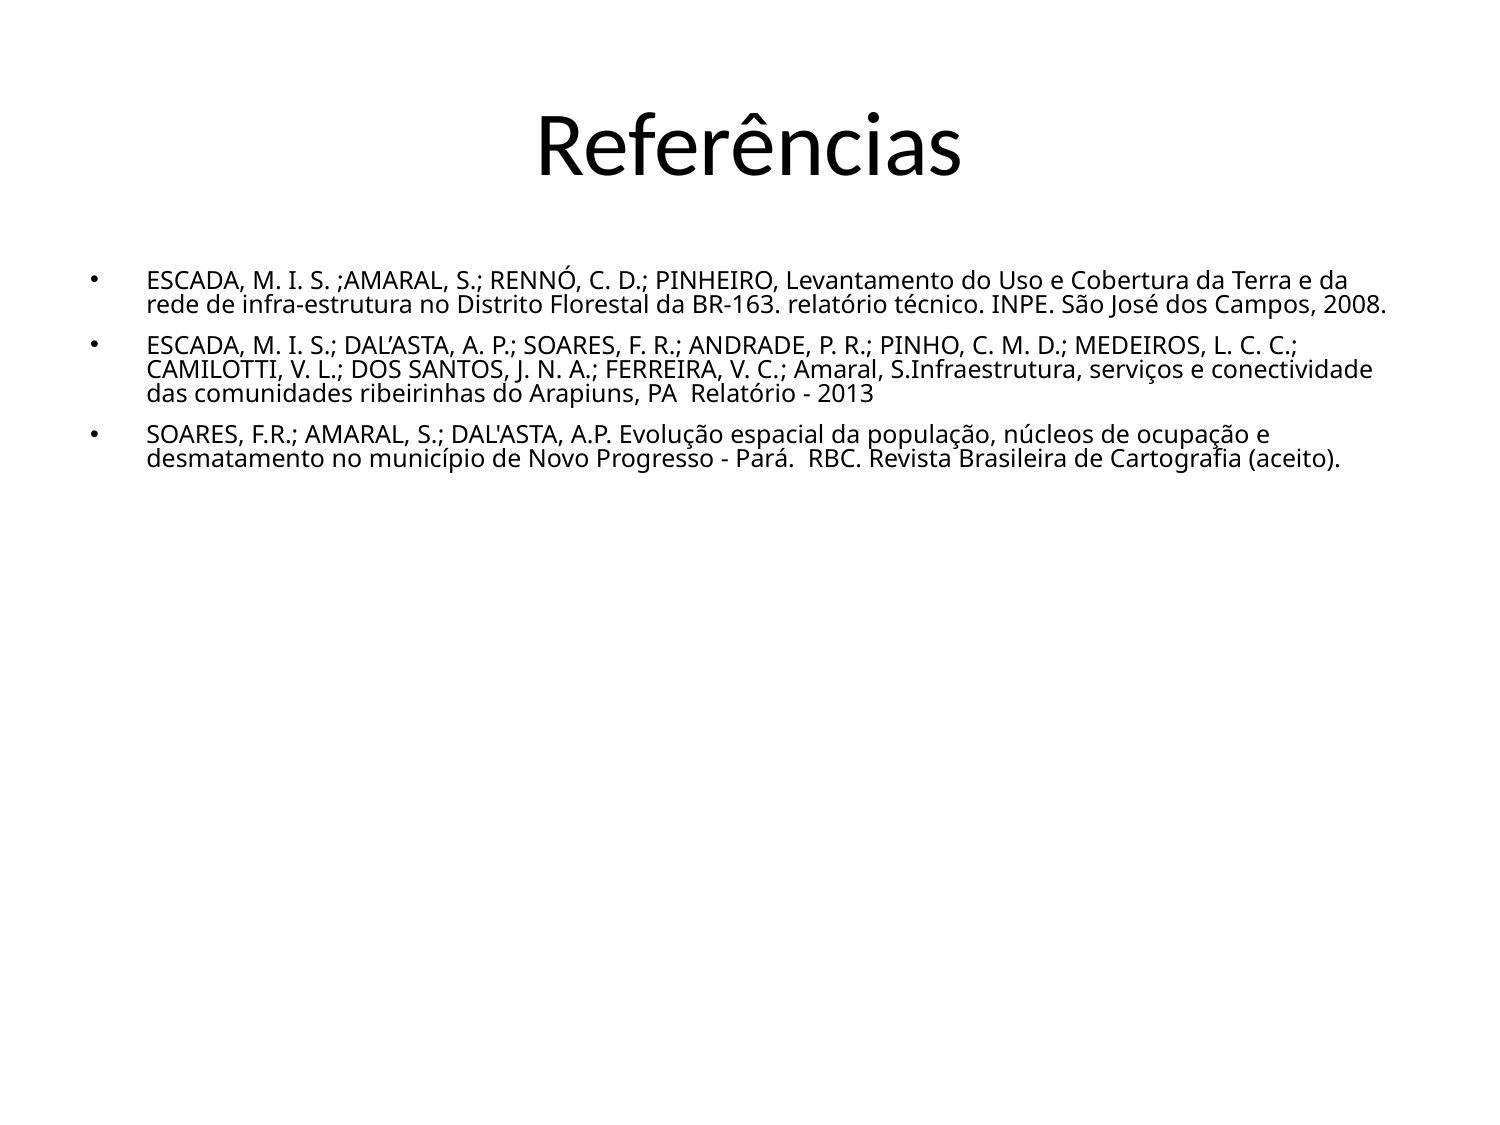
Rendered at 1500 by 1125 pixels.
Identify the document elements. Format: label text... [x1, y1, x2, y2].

list ESCADA, M. I. S. ;AMARAL, S.; RENNÓ, C. D.; PINHEIRO, Levantamento do Uso e Cobertura da Terra e da rede de infra-estrutura no Distrito Florestal da BR-163. relatório técnico. INPE. São José dos Campos, 2008. Escada, M. I. S.; Dal’Asta, A. P.; Soares, F. R.; Andrade, P. R.; Pinho, C. M. D.; Medeiros, L. C. C.; Camilotti, V. L.; dos Santos, J. N. A.; Ferreira, V. C.; Amaral, S.Infraestrutura, serviços e conectividade das comunidades ribeirinhas do Arapiuns, PA Relatório - 2013 SOARES, F.R.; AMARAL, S.; DAL'ASTA, A.P. Evolução espacial da população, núcleos de ocupação e desmatamento no município de Novo Progresso - Pará. RBC. Revista Brasileira de Cartografia (aceito). [74, 262, 1426, 1006]
title Referências [74, 44, 1426, 233]
